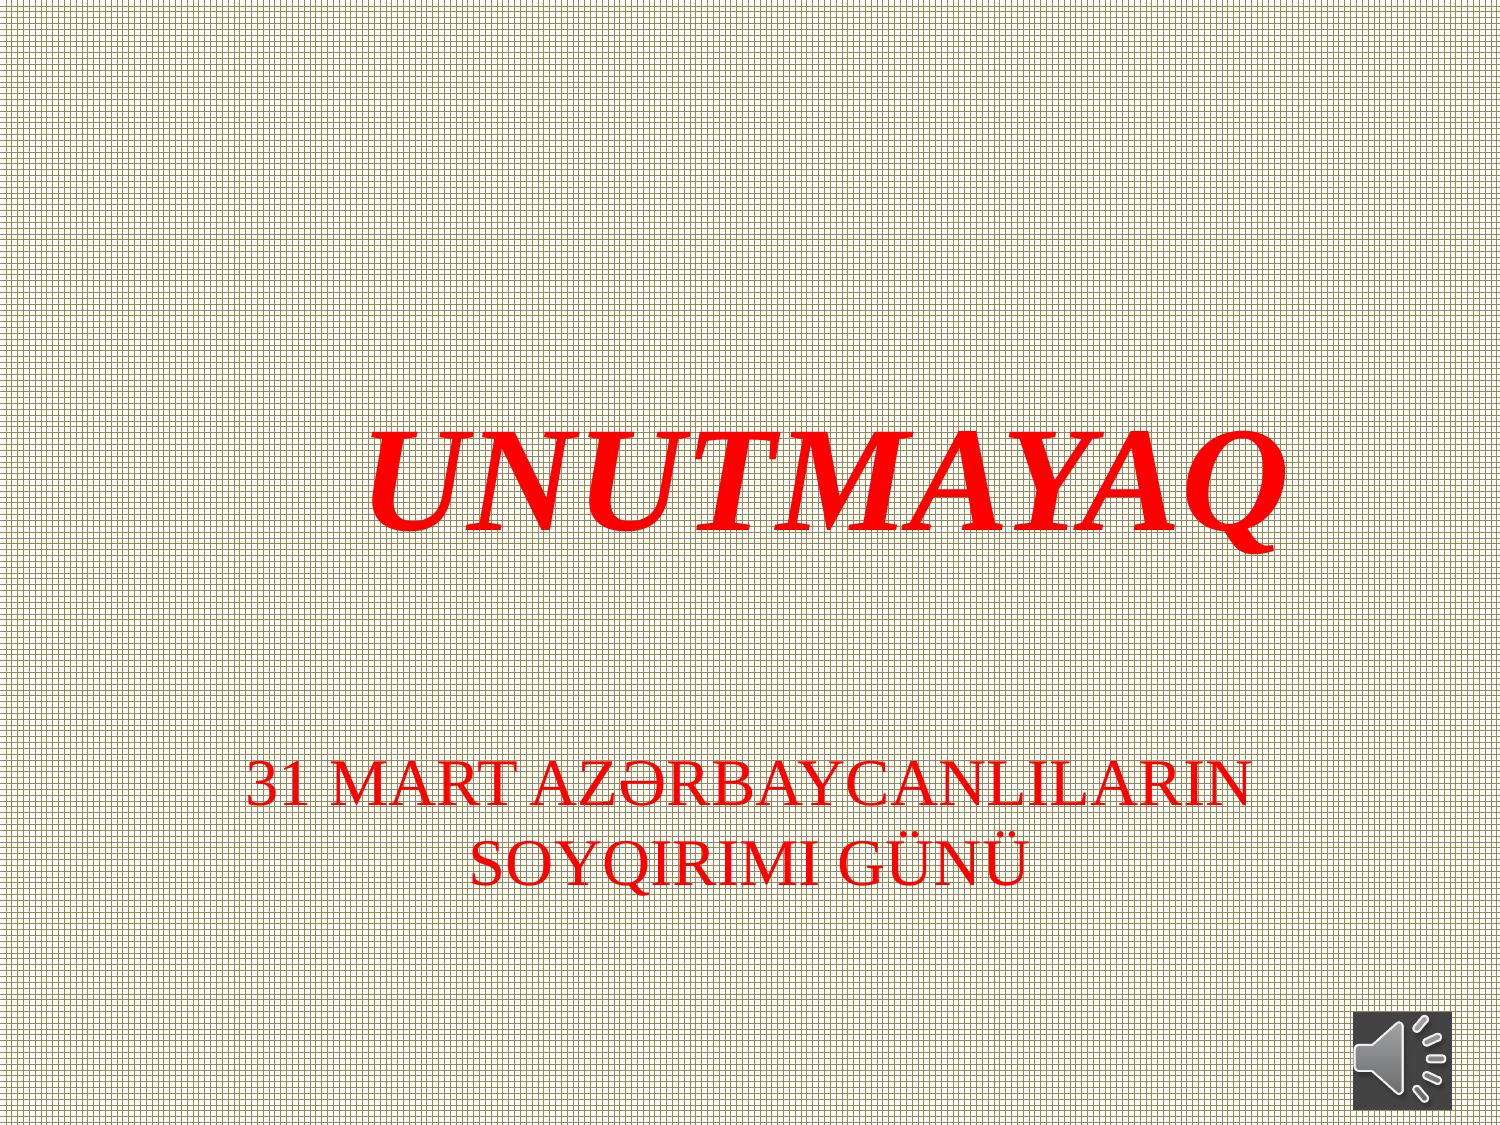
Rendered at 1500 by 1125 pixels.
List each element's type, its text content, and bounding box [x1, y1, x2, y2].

title UNUTMAYAQ [112, 349, 1388, 591]
subtitle 31 MART AZƏRBAYCANLILARIN SOYQIRIMI GÜNÜ [225, 637, 1275, 925]
picture [1352, 1011, 1453, 1112]
